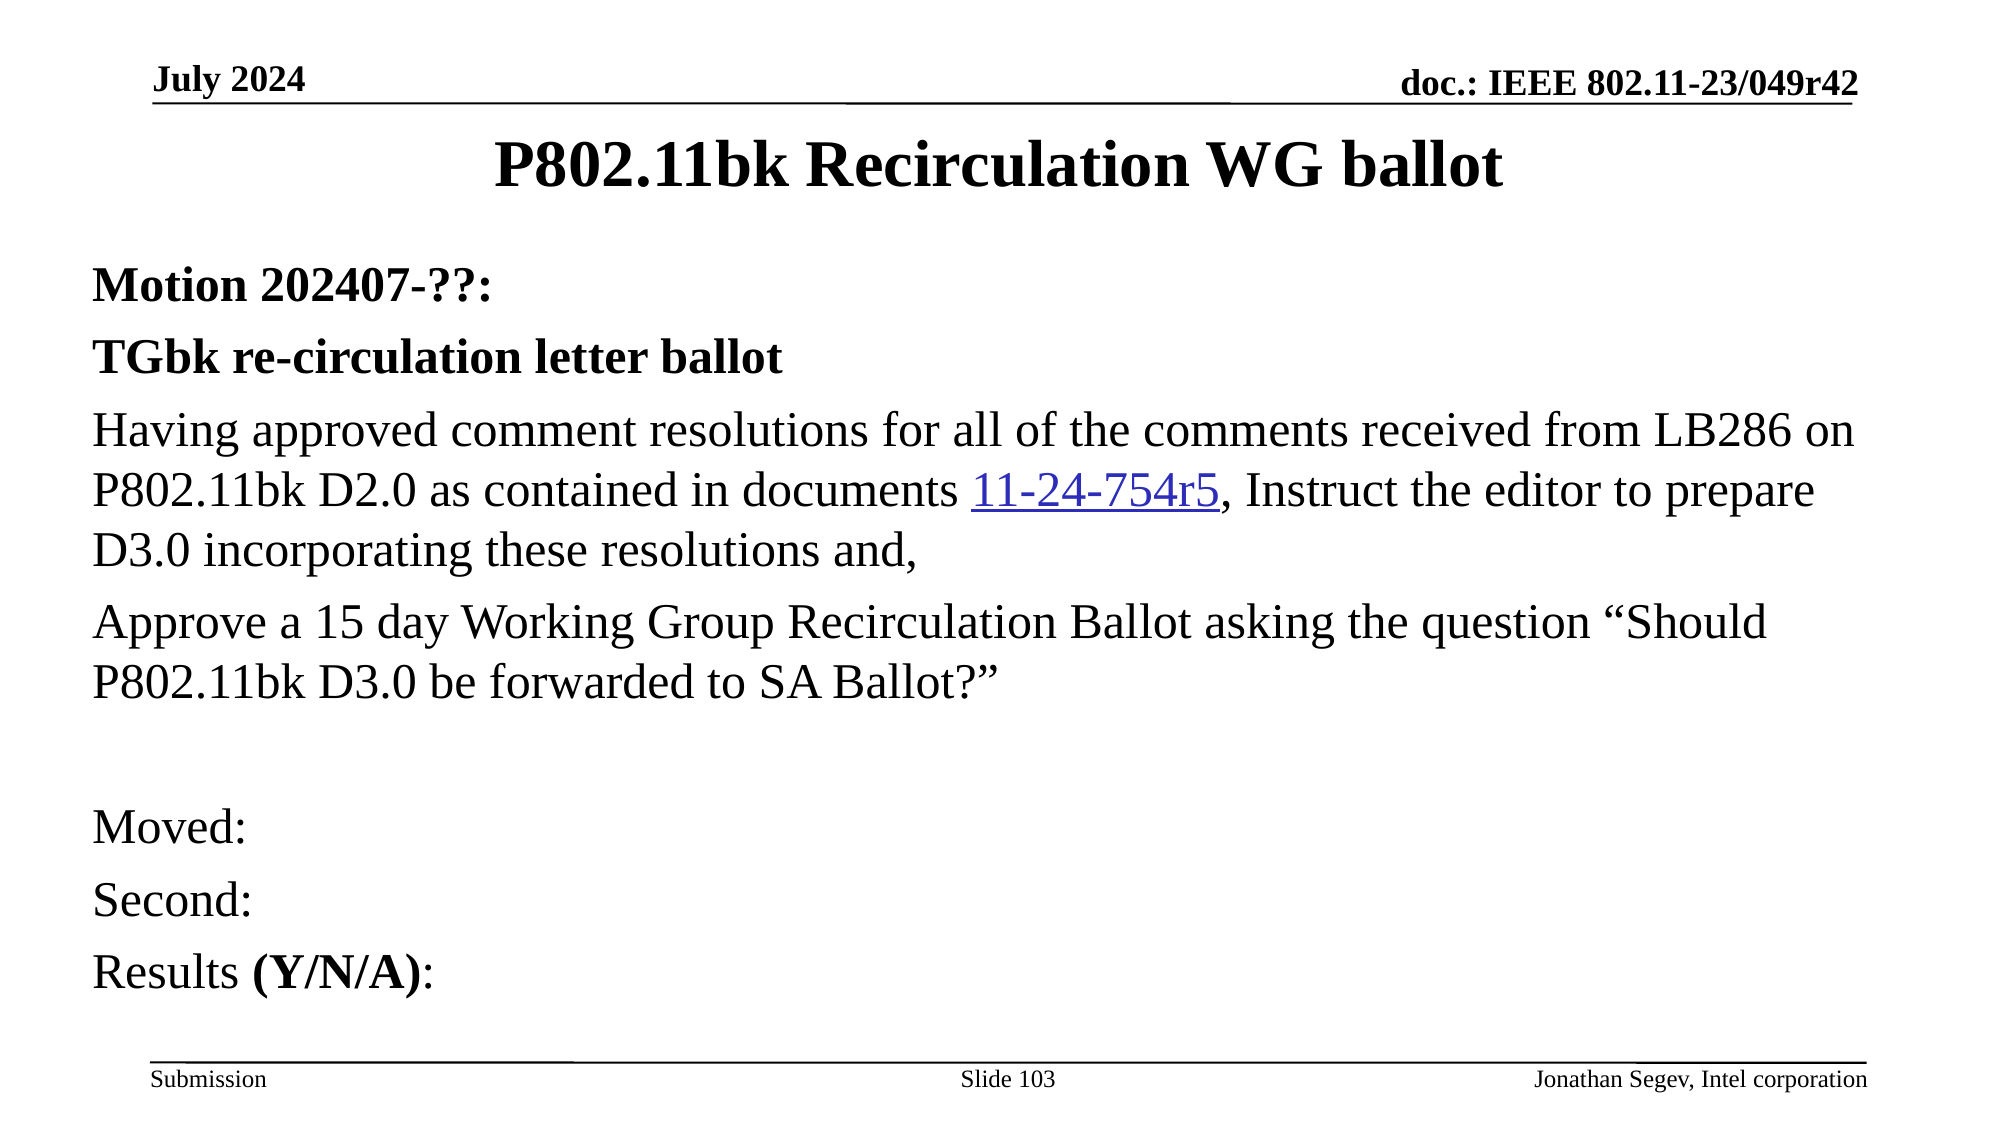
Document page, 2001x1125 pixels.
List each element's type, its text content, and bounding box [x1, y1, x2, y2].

title P802.11bk Recirculation WG ballot [149, 112, 1850, 209]
list Motion 202407-??: TGbk re-circulation letter ballot Having approved comment resolutions for all of the comments received from LB286 on P802.11bk D2.0 as contained in documents 11-24-754r5, Instruct the editor to prepare D3.0 incorporating these resolutions and, Approve a 15 day Working Group Recirculation Ballot asking the question “Should P802.11bk D3.0 be forwarded to SA Ballot?” Moved: Second: Results (Y/N/A): [76, 243, 1940, 1051]
slide_number Slide 103 [950, 1061, 1067, 1123]
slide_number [152, 54, 563, 100]
footer Jonathan Segev, Intel corporation [1171, 1061, 1869, 1093]
